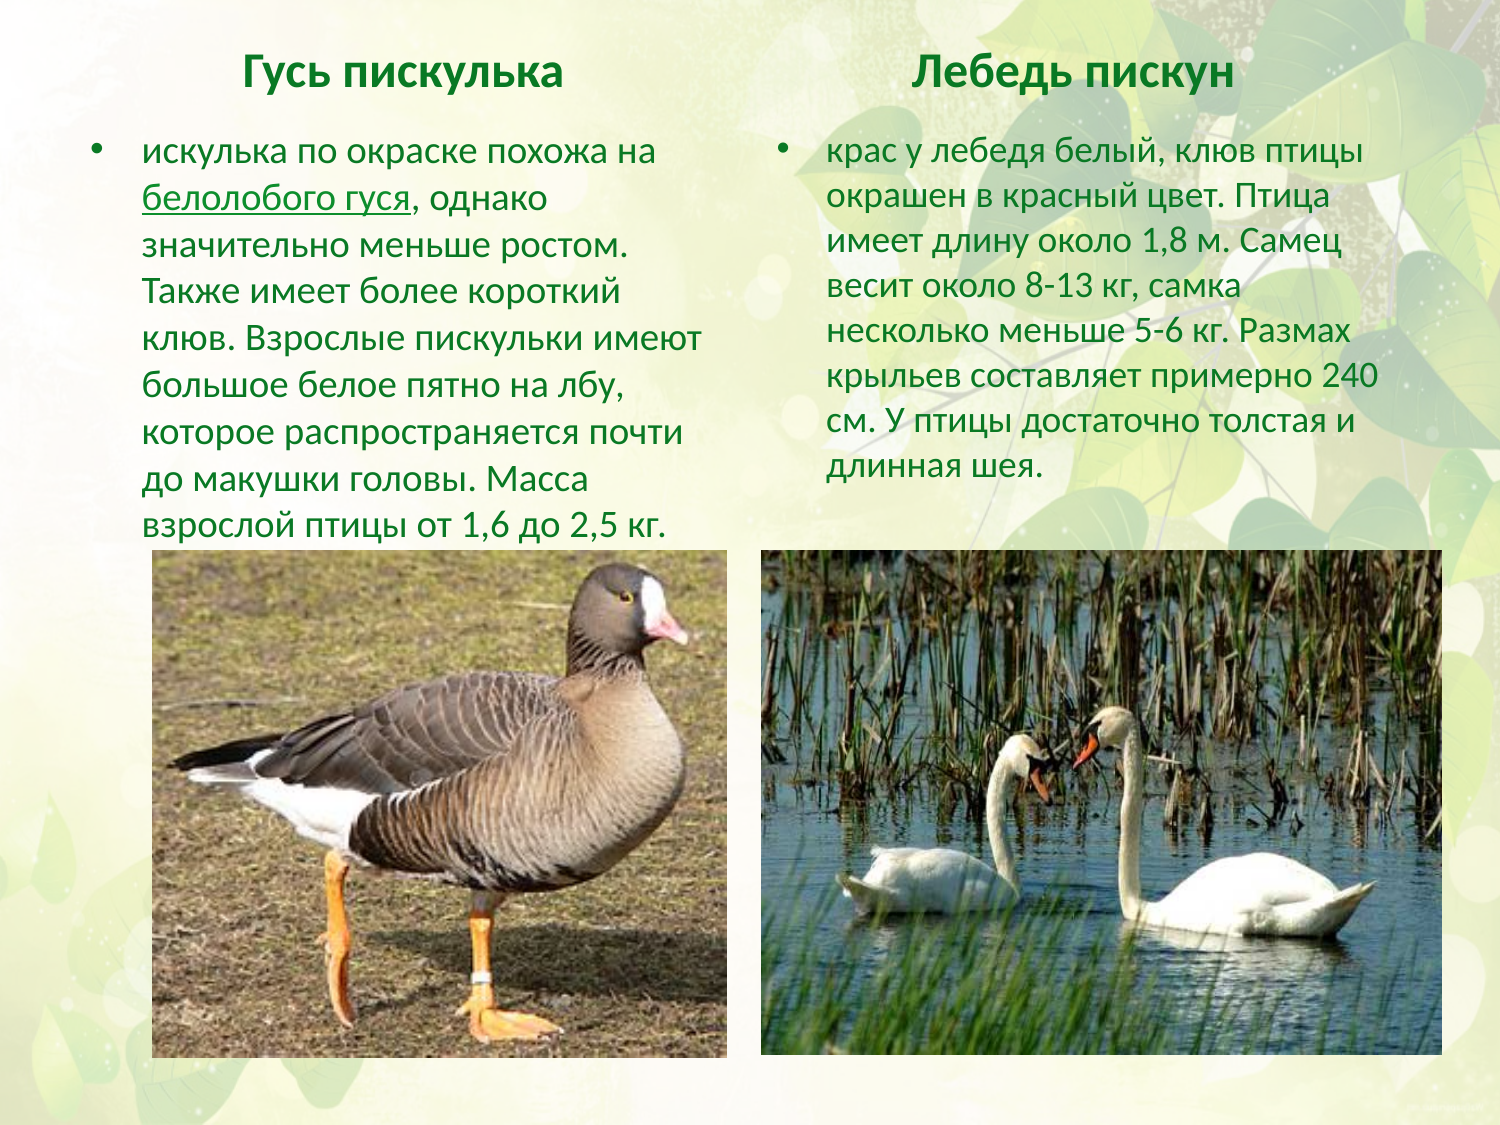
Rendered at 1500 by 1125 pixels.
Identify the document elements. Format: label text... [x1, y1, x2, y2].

list Гусь пискулька [70, 0, 734, 105]
list крас у лебедя белый, клюв птицы окрашен в красный цвет. Птица имеет длину около 1,8 м. Самец весит около 8-13 кг, самка несколько меньше 5-6 кг. Размах крыльев составляет примерно 240 см. У птицы достаточно толстая и длинная шея. [761, 117, 1425, 539]
list искулька по окраске похожа на белолобого гуся, однако значительно меньше ростом. Также имеет более короткий клюв. Взрослые пискульки имеют большое белое пятно на лбу, которое распространяется почти до макушки головы. Масса взрослой птицы от 1,6 до 2,5 кг. [75, 117, 738, 563]
list Лебедь пискун [761, 0, 1425, 105]
picture [152, 550, 727, 1059]
picture [761, 550, 1442, 1055]
